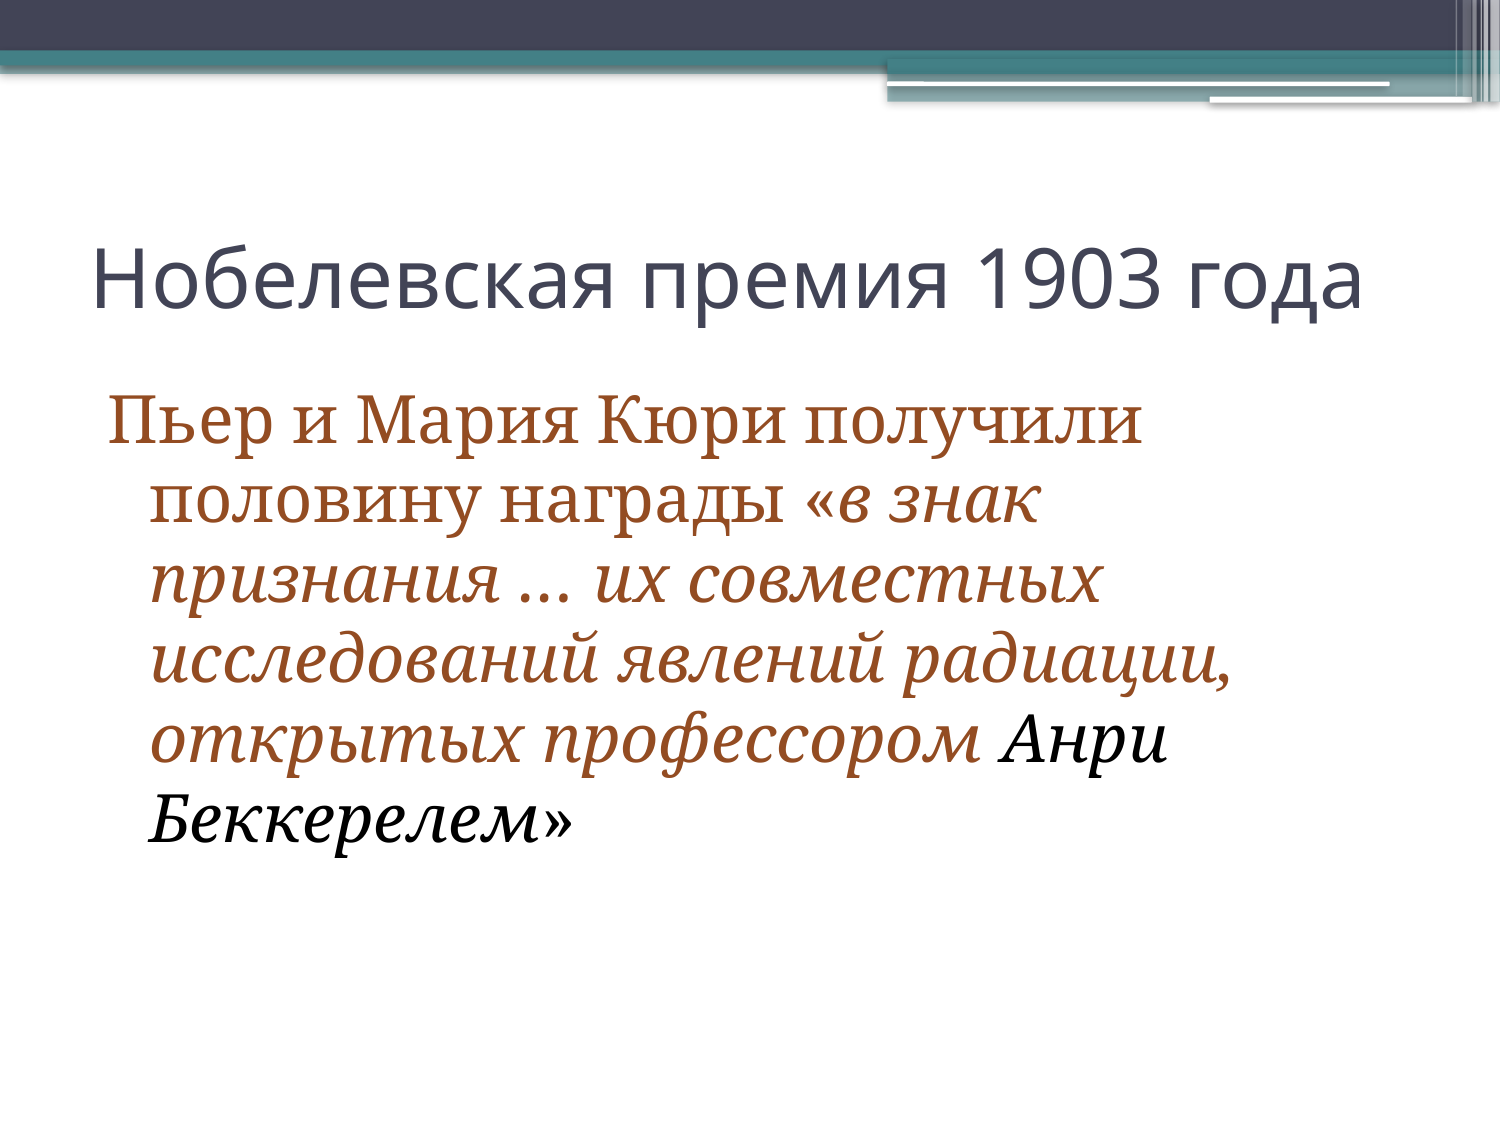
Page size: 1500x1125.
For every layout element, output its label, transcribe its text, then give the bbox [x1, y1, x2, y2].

title Нобелевская премия 1903 года [75, 187, 1425, 363]
list Пьер и Мария Кюри получили половину награды «в знак признания … их совместных исследований явлений радиации, открытых профессором Анри Беккерелем» [75, 368, 1425, 1079]
